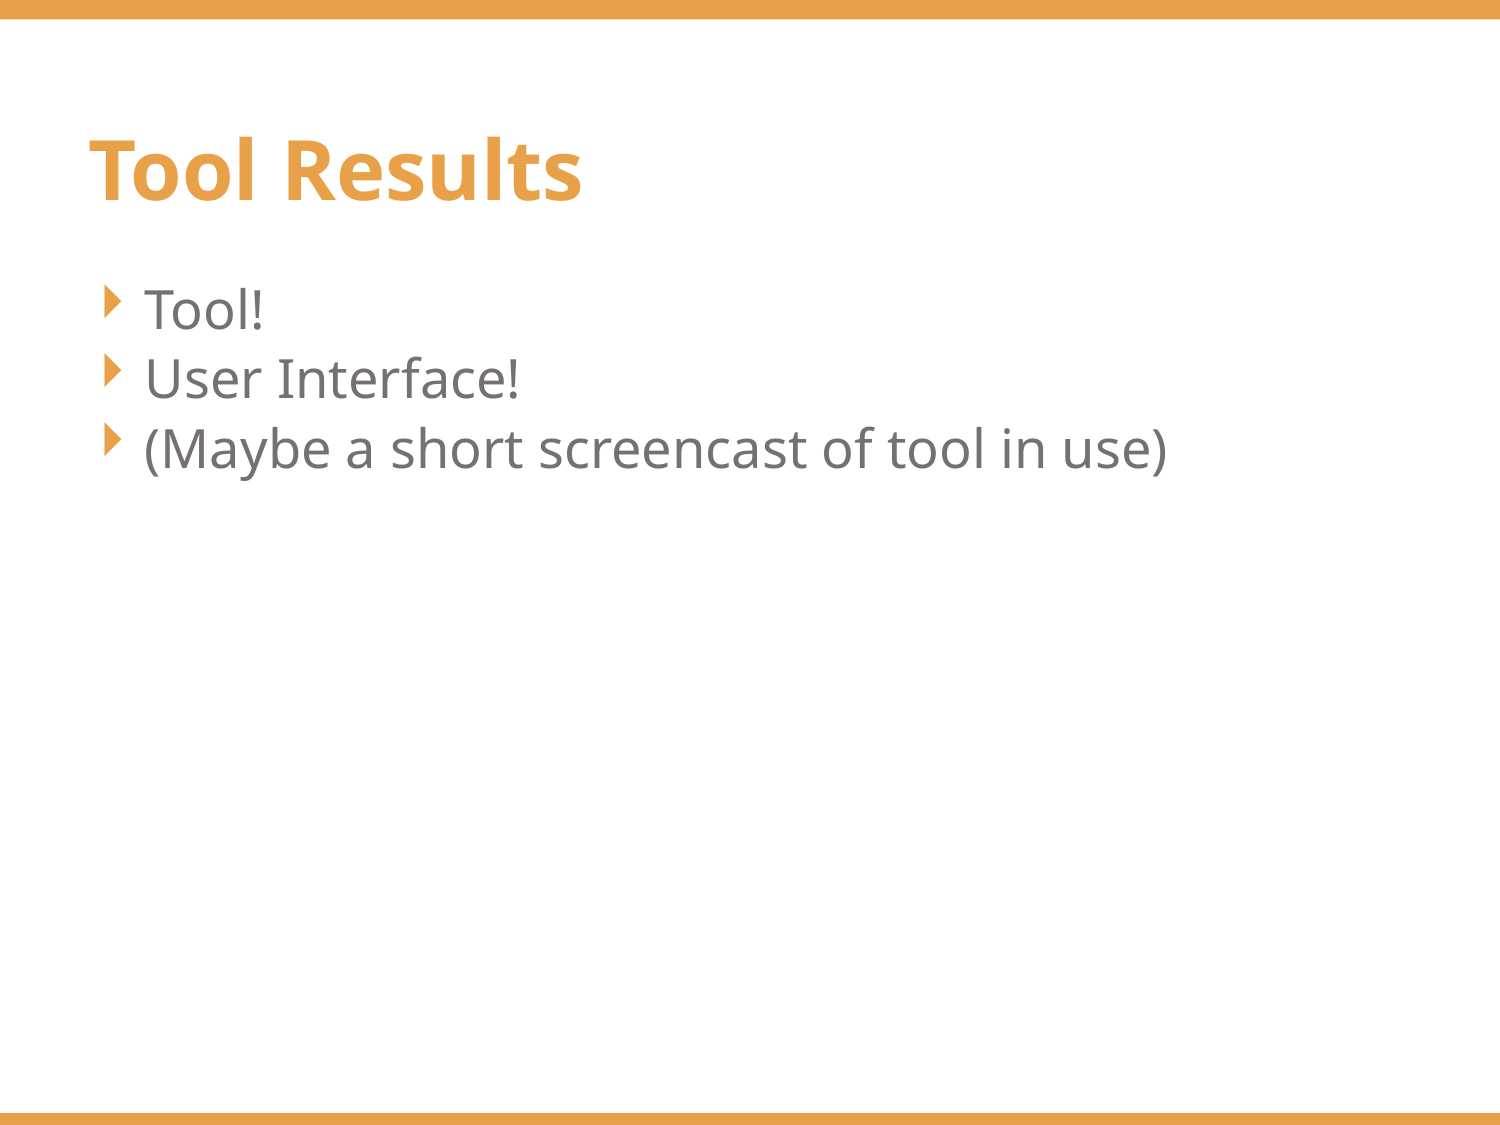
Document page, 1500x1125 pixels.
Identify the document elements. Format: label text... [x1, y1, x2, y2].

list Tool Results [73, 84, 660, 227]
text_box Tool! User Interface! (Maybe a short screencast of tool in use) [73, 268, 1404, 487]
